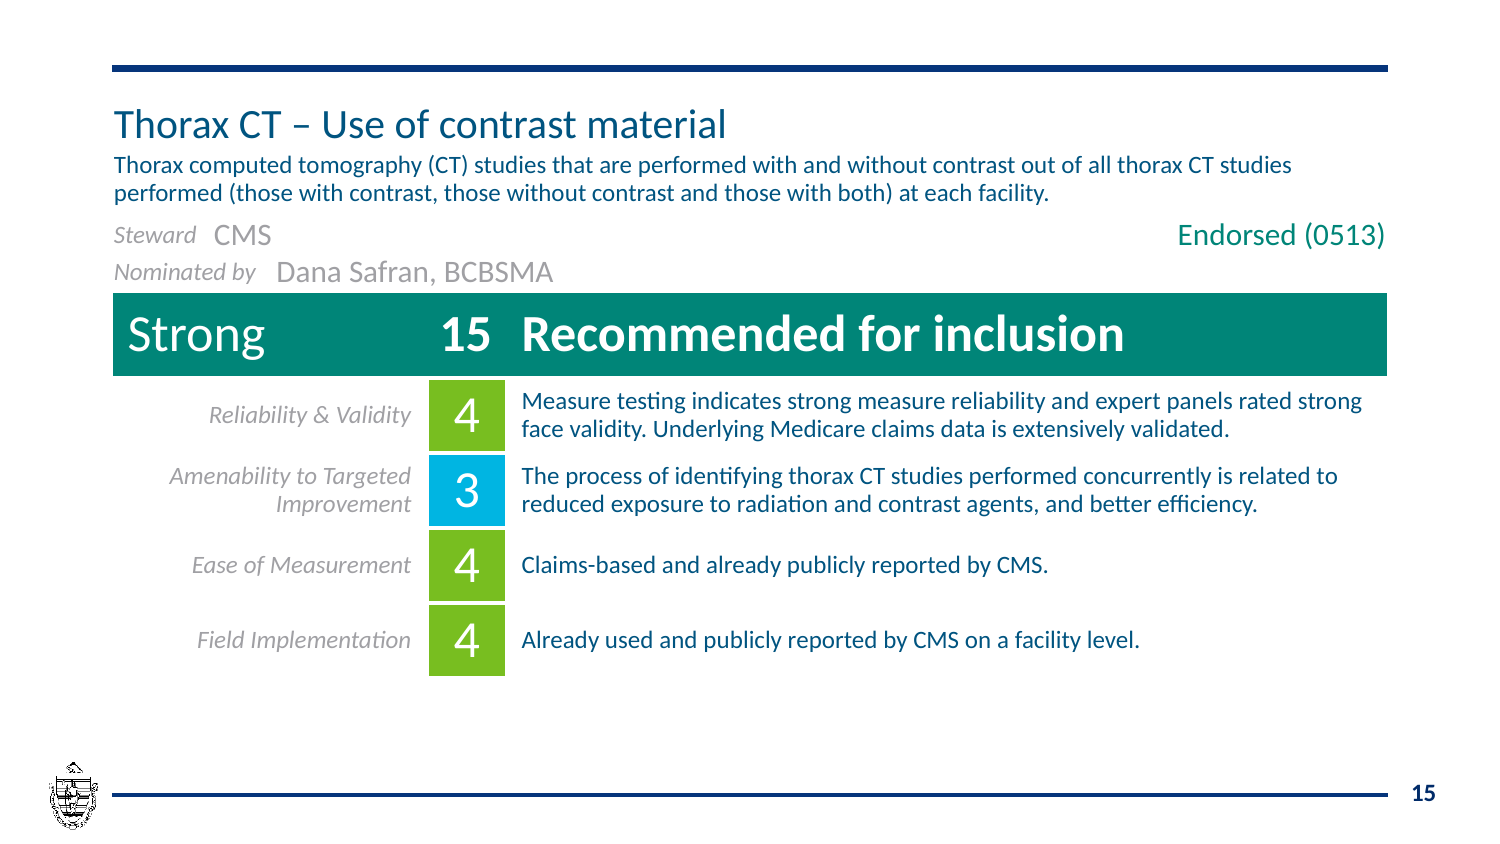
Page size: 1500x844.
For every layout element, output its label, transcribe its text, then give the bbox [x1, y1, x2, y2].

table_cell 4 [429, 605, 505, 676]
table_cell Endorsed (0513) [1000, 218, 1387, 251]
picture [47, 759, 100, 830]
table_cell Measure testing indicates strong measure reliability and expert panels rated strong face validity. Underlying Medicare claims data is extensively validated. [509, 380, 1385, 451]
table_cell 4 [429, 380, 505, 451]
table_cell 15 [380, 293, 507, 376]
table_cell Claims-based and already publicly reported by CMS. [509, 530, 1385, 601]
table_cell The process of identifying thorax CT studies performed concurrently is related to reduced exposure to radiation and contrast agents, and better efficiency. [509, 455, 1385, 526]
table_cell Dana Safran, BCBSMA [275, 255, 1387, 289]
table_cell Steward [113, 218, 212, 251]
table_cell Amenability to Targeted Improvement [113, 453, 424, 528]
table_cell 4 [429, 530, 505, 601]
table_cell CMS [212, 218, 1000, 251]
table_cell Field Implementation [113, 603, 424, 678]
table_cell Already used and publicly reported by CMS on a facility level. [509, 605, 1385, 676]
table_cell Ease of Measurement [113, 528, 424, 603]
table_cell Nominated by [113, 255, 275, 289]
table_header Thorax CT – Use of contrast material [113, 101, 1387, 147]
table_cell Thorax computed tomography (CT) studies that are performed with and without contrast out of all thorax CT studies performed (those with contrast, those without contrast and those with both) at each facility. [113, 151, 1387, 214]
picture [112, 65, 1388, 72]
table_cell Recommended for inclusion [507, 293, 1387, 376]
table_cell Strong [113, 293, 380, 376]
table_cell Reliability & Validity [113, 380, 424, 453]
picture [112, 793, 1388, 797]
table_cell 3 [429, 455, 505, 526]
